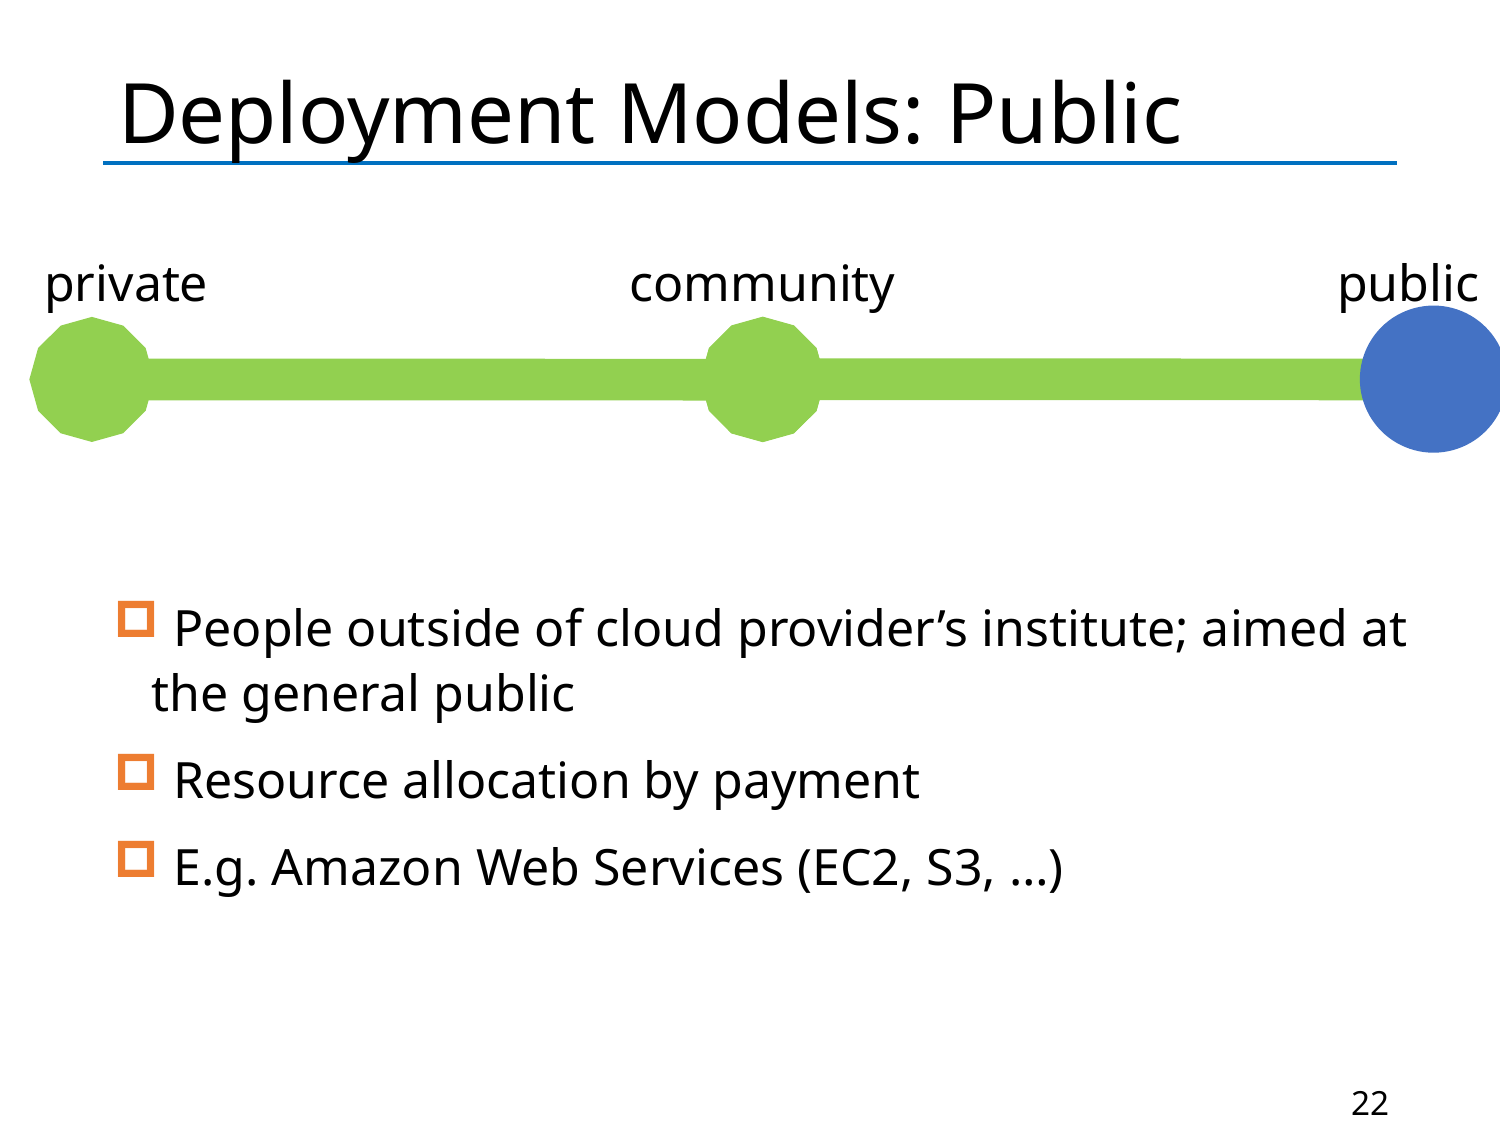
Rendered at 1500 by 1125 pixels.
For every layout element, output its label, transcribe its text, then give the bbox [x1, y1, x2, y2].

text_box private [29, 244, 224, 320]
text_box community [614, 244, 911, 320]
text_box [1359, 305, 1500, 454]
text_box public [1322, 244, 1495, 320]
title Deployment Models: Public [103, 38, 1397, 194]
list People outside of cloud provider’s institute; aimed at the general public Resource allocation by payment E.g. Amazon Web Services (EC2, S3, …) [98, 582, 1461, 992]
